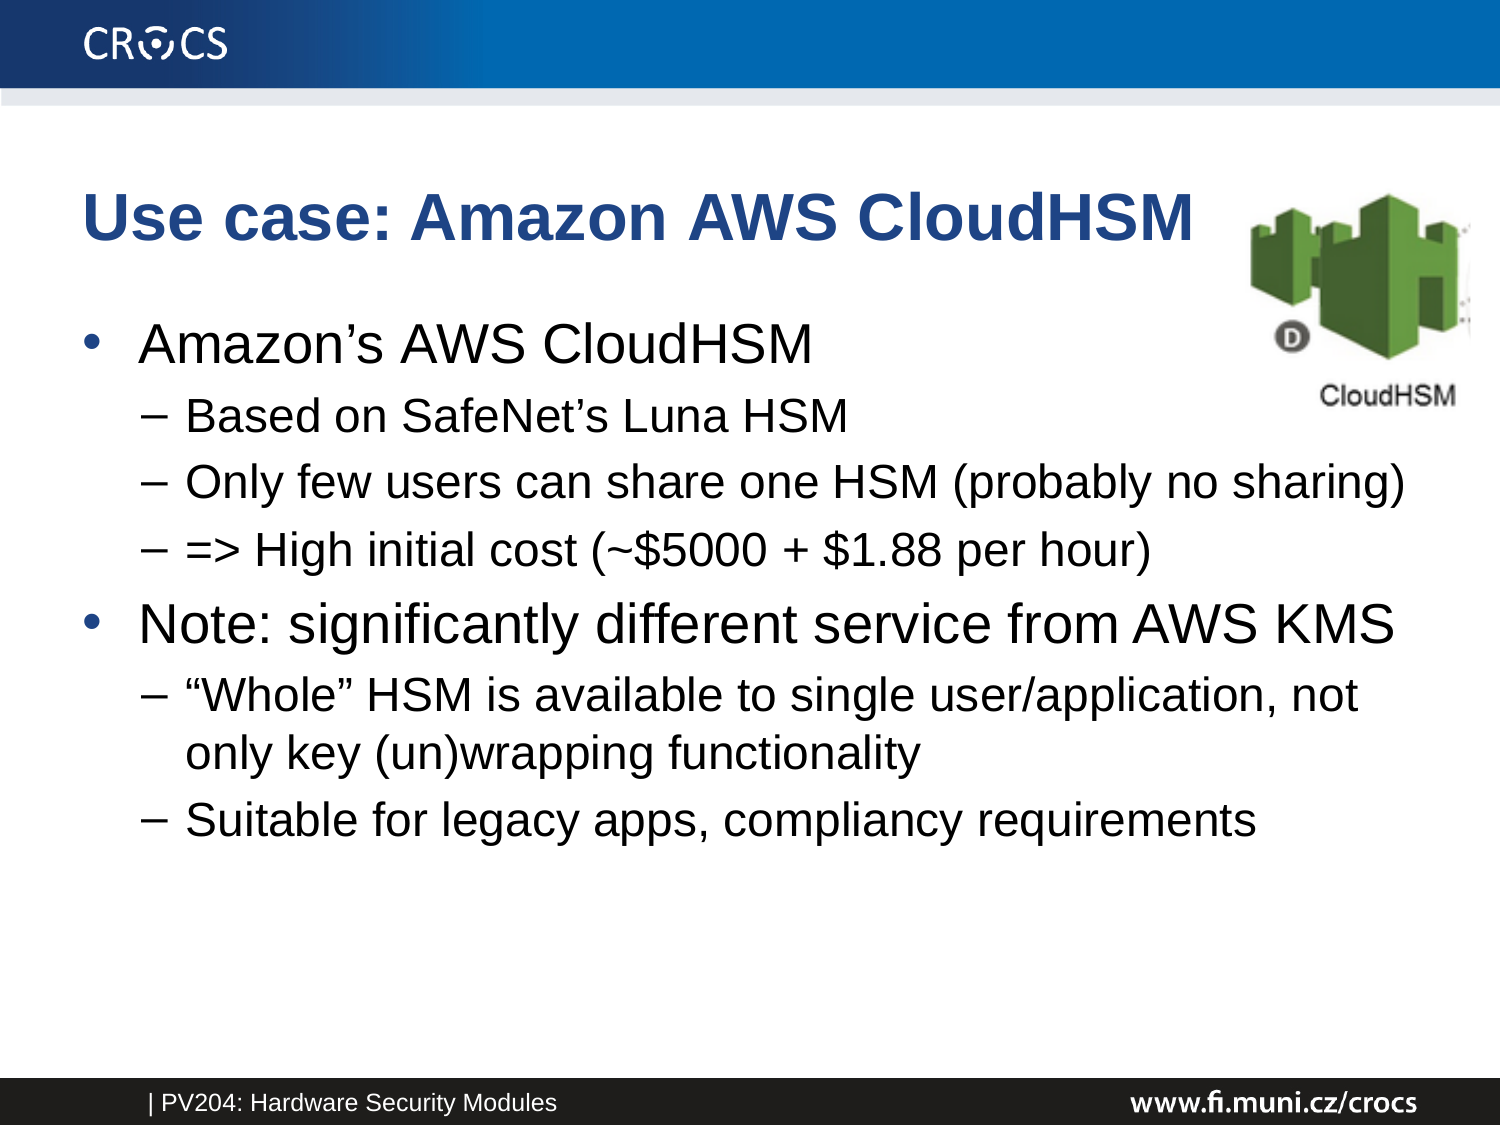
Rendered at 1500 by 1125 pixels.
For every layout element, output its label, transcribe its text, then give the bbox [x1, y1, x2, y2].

footer | PV204: Hardware Security Modules [147, 1078, 623, 1125]
list Amazon’s AWS CloudHSM Based on SafeNet’s Luna HSM Only few users can share one HSM (probably no sharing) => High initial cost (~$5000 + $1.88 per hour) Note: significantly different service from AWS KMS “Whole” HSM is available to single user/application, not only key (un)wrapping functionality Suitable for legacy apps, compliancy requirements [82, 306, 1433, 988]
picture [0, 0, 1500, 1125]
title Use case: Amazon AWS CloudHSM [82, 148, 1210, 280]
